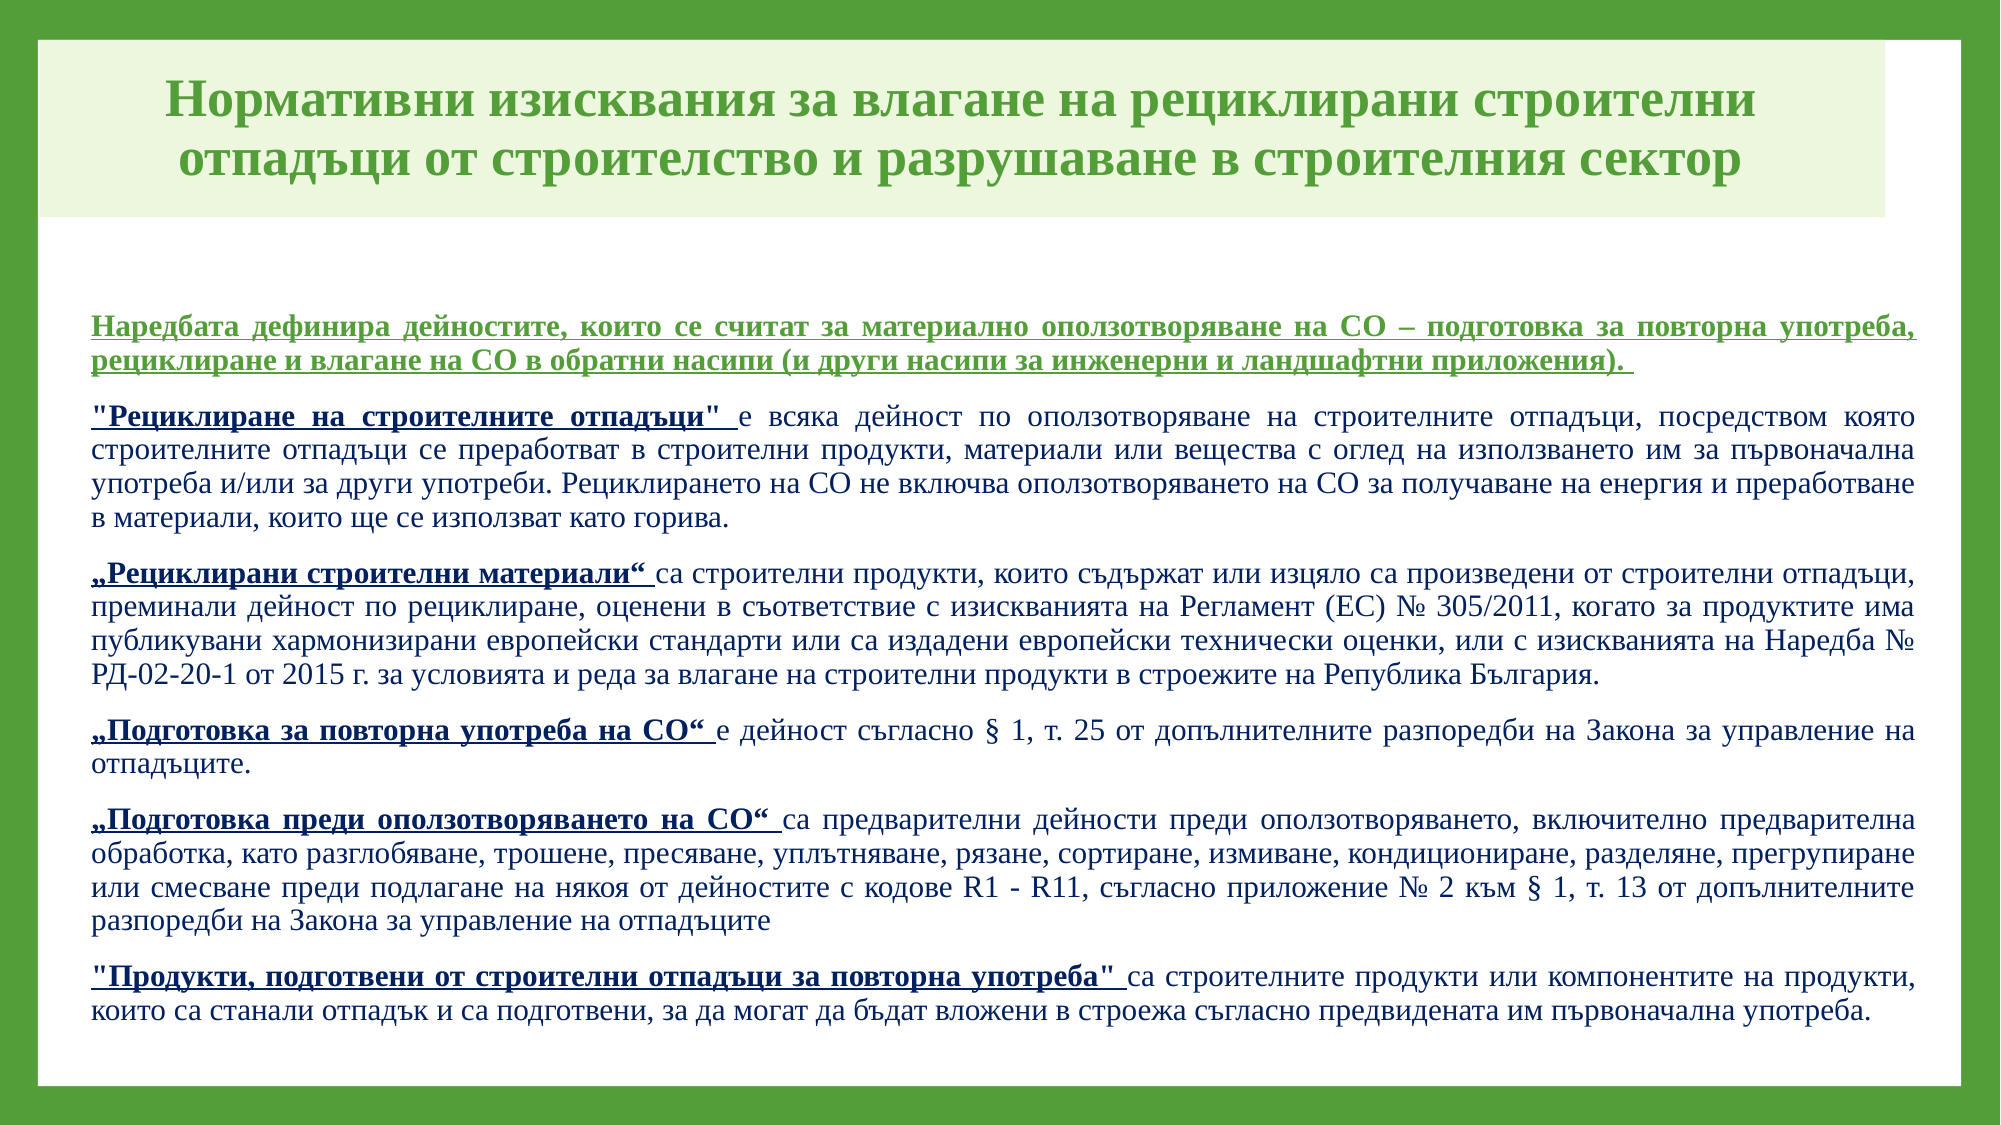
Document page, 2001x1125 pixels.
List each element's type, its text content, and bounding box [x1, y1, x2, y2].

title Нормативни изисквания за влагане на рециклирани строителни отпадъци от строителство и разрушаване в строителния сектор [39, 39, 1886, 218]
list Наредбата дефинира дейностите, които се считат за материално оползотворяване на СО – подготовка за повторна употреба, рециклиране и влагане на СО в обратни насипи (и други насипи за инженерни и ландшафтни приложения). "Рециклиране на строителните отпадъци" е всяка дейност по оползотворяване на строителните отпадъци, посредством която строителните отпадъци се преработват в строителни продукти, материали или вещества с оглед на използването им за първоначална употреба и/или за други употреби. Рециклирането на СО не включва оползотворяването на СО за получаване на енергия и преработване в материали, които ще се използват като горива. „Рециклирани строителни материали“ са строителни продукти, които съдържат или изцяло са произведени от строителни отпадъци, преминали дейност по рециклиране, оценени в съответствие с изискванията на Регламент (ЕС) № 305/2011, когато за продуктите има публикувани хармонизирани европейски стандарти или са издадени европейски технически оценки, или с изискванията на Наредба № РД-02-20-1 от 2015 г. за условията и реда за влагане на строителни продукти в строежите на Република България. „Подготовка за повторна употреба на СО“ е дейност съгласно § 1, т. 25 от допълнителните разпоредби на Закона за управление на отпадъците. „Подготовка преди оползотворяването на СО“ са предварителни дейности преди оползотворяването, включително предварителна обработка, като разглобяване, трошене, пресяване, уплътняване, рязане, сортиране, измиване, кондициониране, разделяне, прегрупиране или смесване преди подлагане на някоя от дейностите с кодове R1 - R11, съгласно приложение № 2 към § 1, т. 13 от допълнителните разпоредби на Закона за управление на отпадъците "Продукти, подготвени от строителни отпадъци за повторна употреба" са строителните продукти или компонентите на продукти, които са станали отпадък и са подготвени, за да могат да бъдат вложени в строежа съгласно предвидената им първоначална употреба. [69, 242, 1933, 1066]
